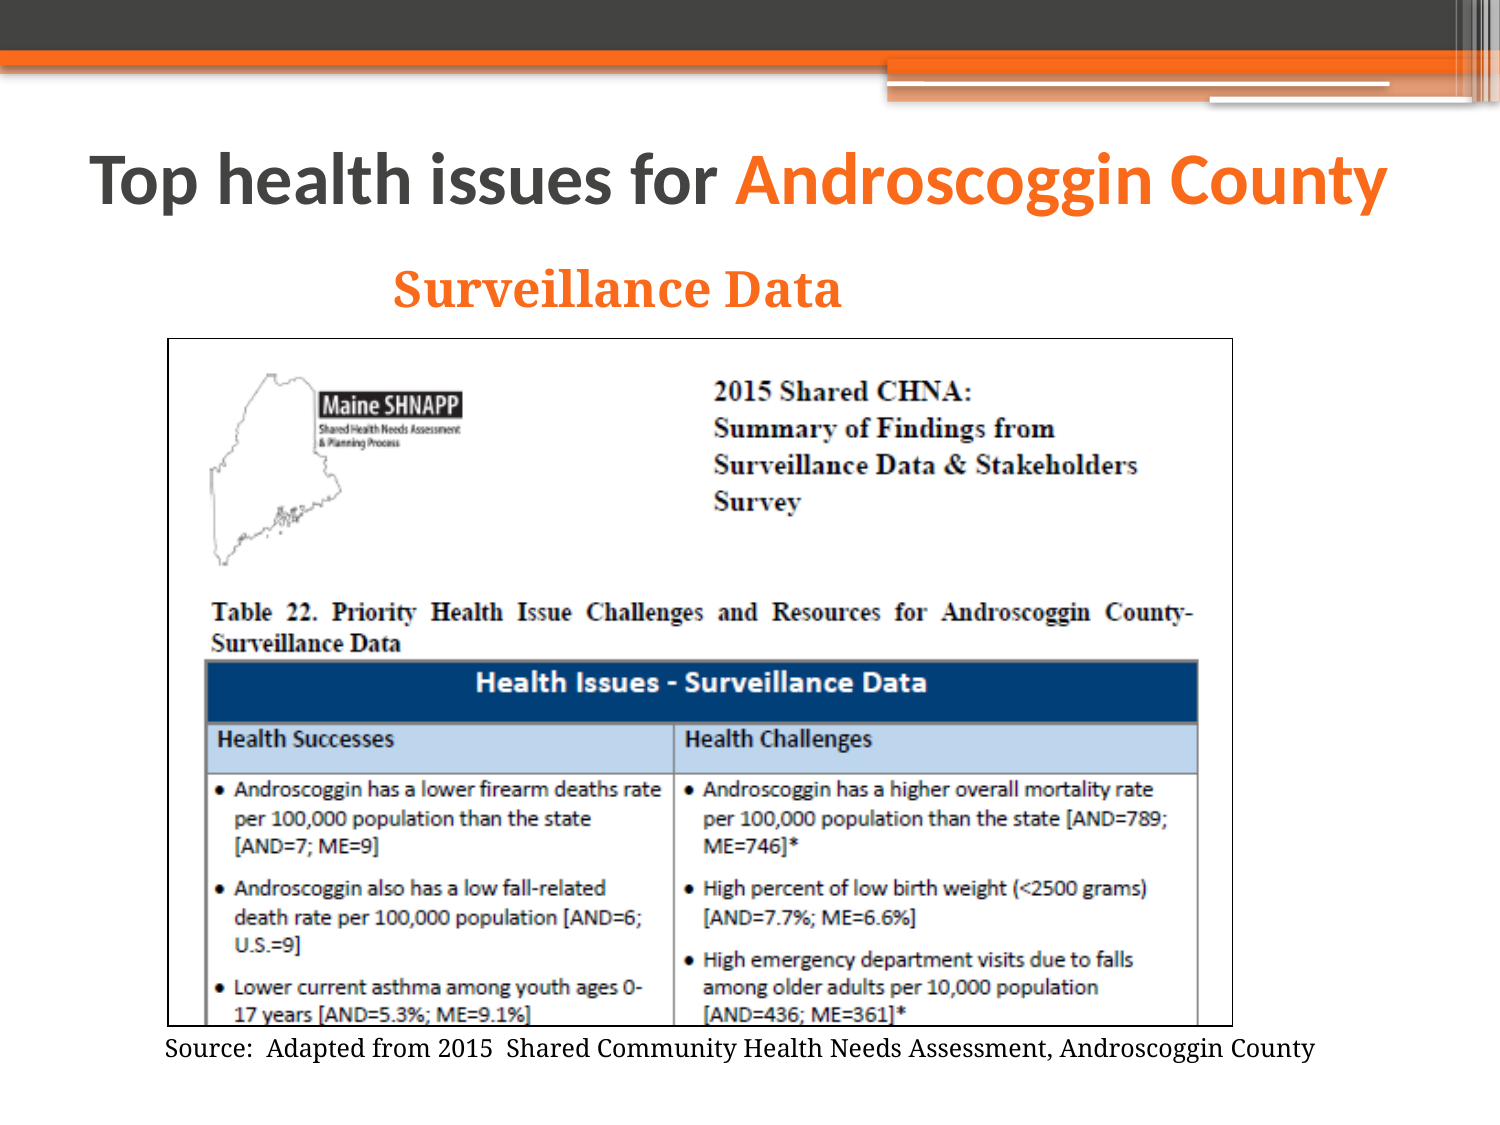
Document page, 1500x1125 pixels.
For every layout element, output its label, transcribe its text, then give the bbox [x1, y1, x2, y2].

text_box Source: Adapted from 2015 Shared Community Health Needs Assessment, Androscoggin County [150, 1025, 1354, 1071]
picture [168, 339, 1233, 1026]
text_box Surveillance Data [168, 249, 1069, 325]
title Top health issues for Androscoggin County [75, 87, 1425, 263]
